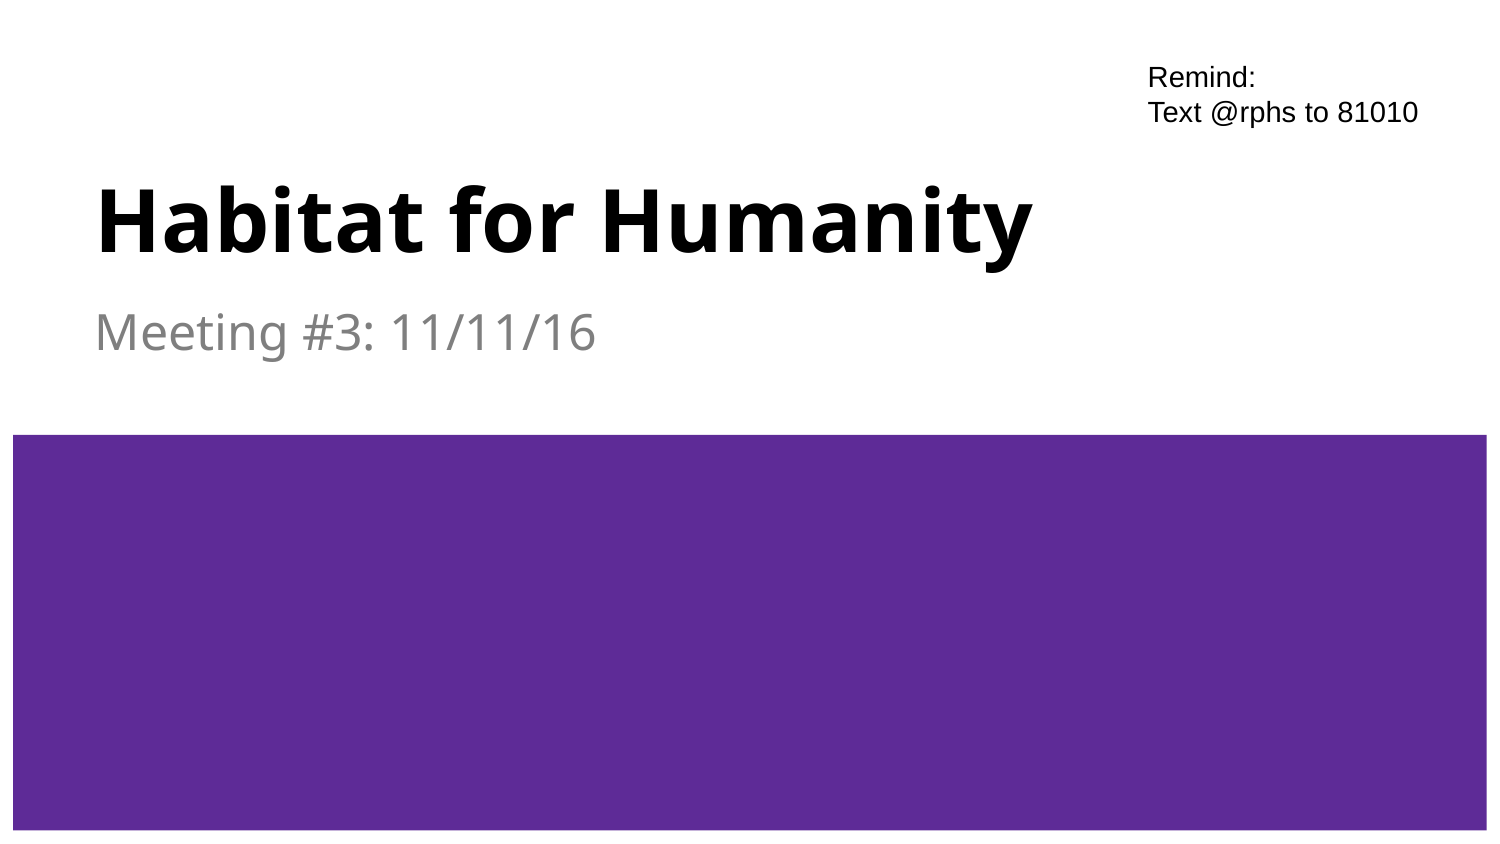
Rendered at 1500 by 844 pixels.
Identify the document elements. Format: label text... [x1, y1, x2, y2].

text_box Remind: Text @rphs to 81010 [1132, 43, 1500, 172]
title Habitat for Humanity [79, 43, 1423, 285]
subtitle Meeting #3: 11/11/16 [79, 285, 1423, 427]
